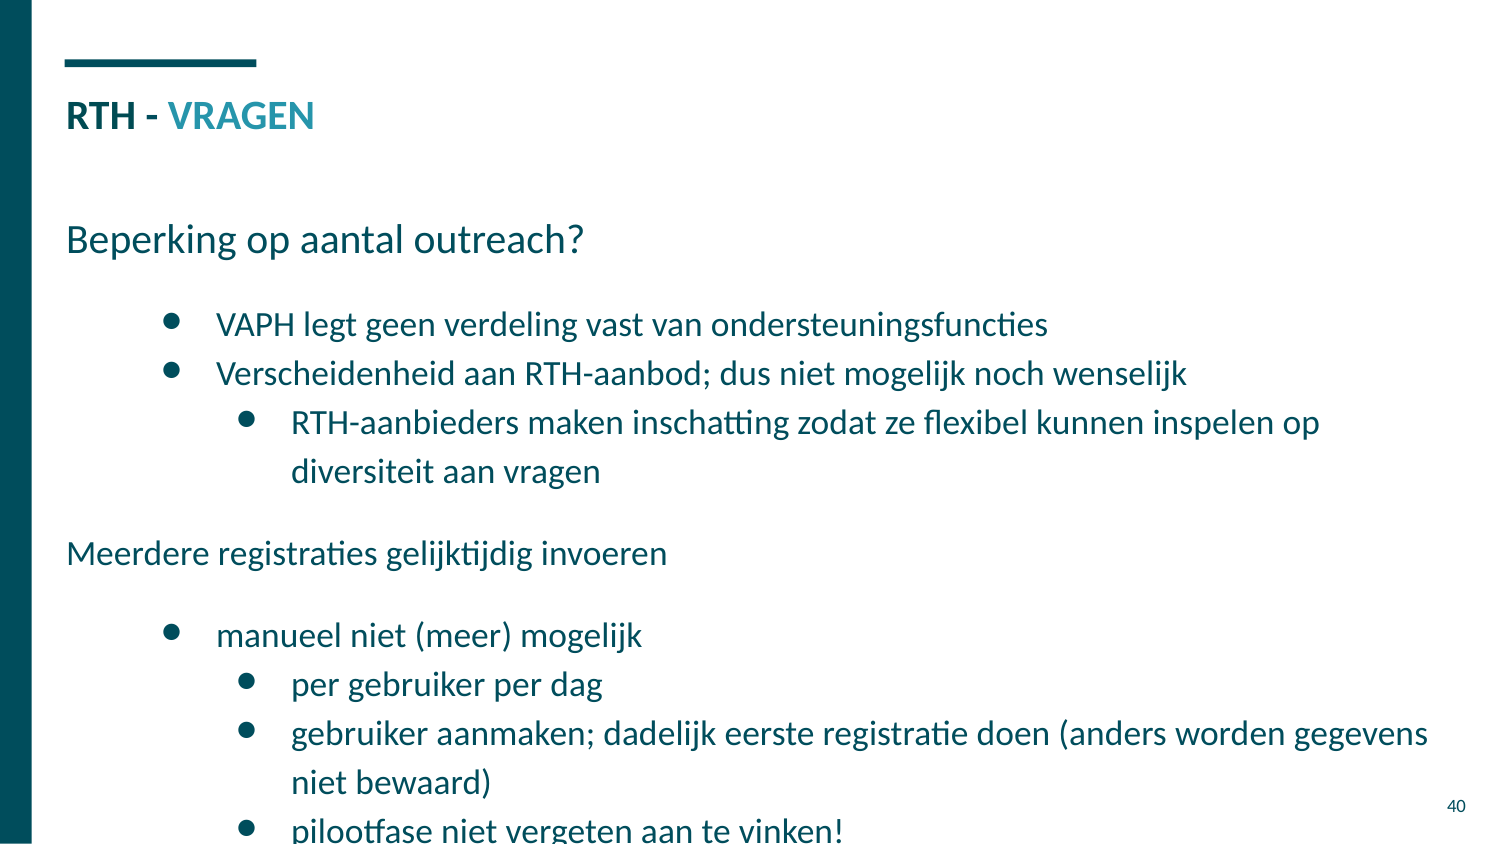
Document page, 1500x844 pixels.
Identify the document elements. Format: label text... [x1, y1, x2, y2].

title RTH - VRAGEN [51, 72, 1449, 167]
list Beperking op aantal outreach? VAPH legt geen verdeling vast van ondersteuningsfuncties Verscheidenheid aan RTH-aanbod; dus niet mogelijk noch wenselijk RTH-aanbieders maken inschatting zodat ze flexibel kunnen inspelen op diversiteit aan vragen Meerdere registraties gelijktijdig invoeren manueel niet (meer) mogelijk per gebruiker per dag gebruiker aanmaken; dadelijk eerste registratie doen (anders worden gegevens niet bewaard) pilootfase niet vergeten aan te vinken! [51, 189, 1449, 750]
slide_number ‹#› [1391, 779, 1482, 844]
